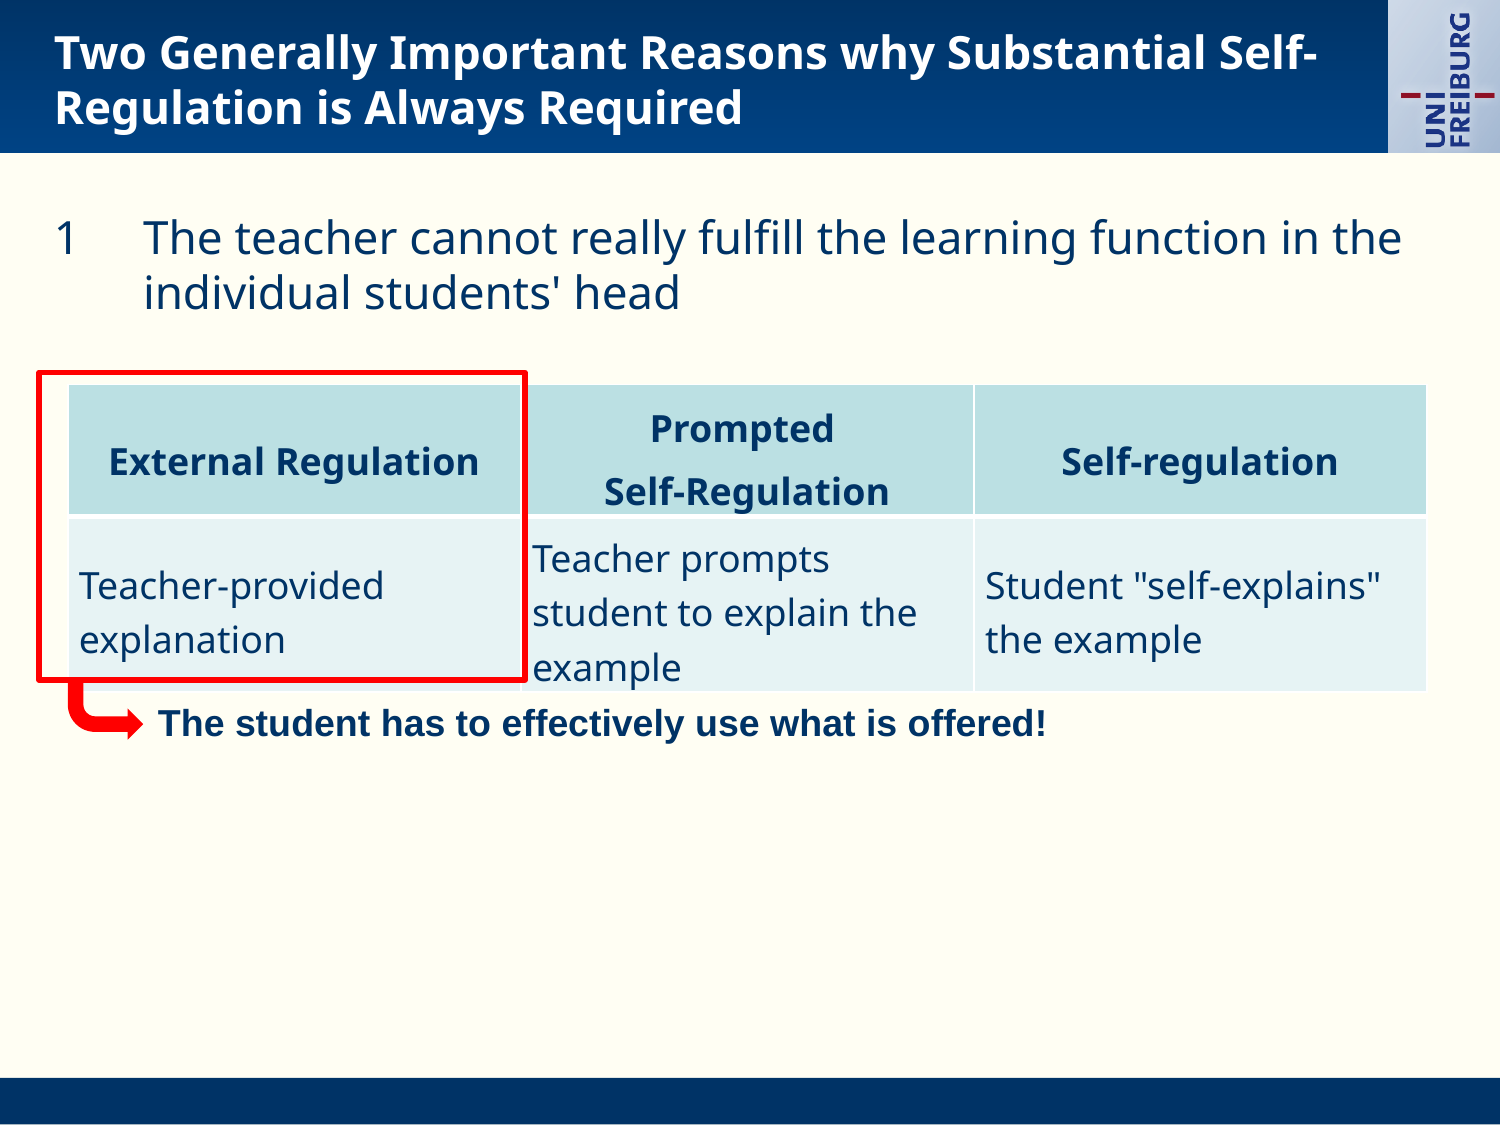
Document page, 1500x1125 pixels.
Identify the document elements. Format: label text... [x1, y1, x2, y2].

title Two Generally Important Reasons why Substantial Self-Regulation is Always Required [39, 15, 1383, 143]
text_box The student has to effectively use what is offered! [143, 691, 1164, 752]
table_header Self-regulation [975, 385, 1426, 514]
picture [1388, 0, 1500, 153]
table_cell Student "self-explains" the example [975, 519, 1426, 691]
text_box 1 The teacher cannot really fulfill the learning function in the individual students' head [39, 200, 1456, 328]
table_header Prompted Self-Regulation [527, 385, 973, 514]
table_cell Teacher-provided explanation [86, 682, 520, 691]
text_box [37, 370, 527, 682]
table_cell Teacher prompts student to explain the example [522, 519, 973, 691]
text_box [65, 675, 143, 742]
